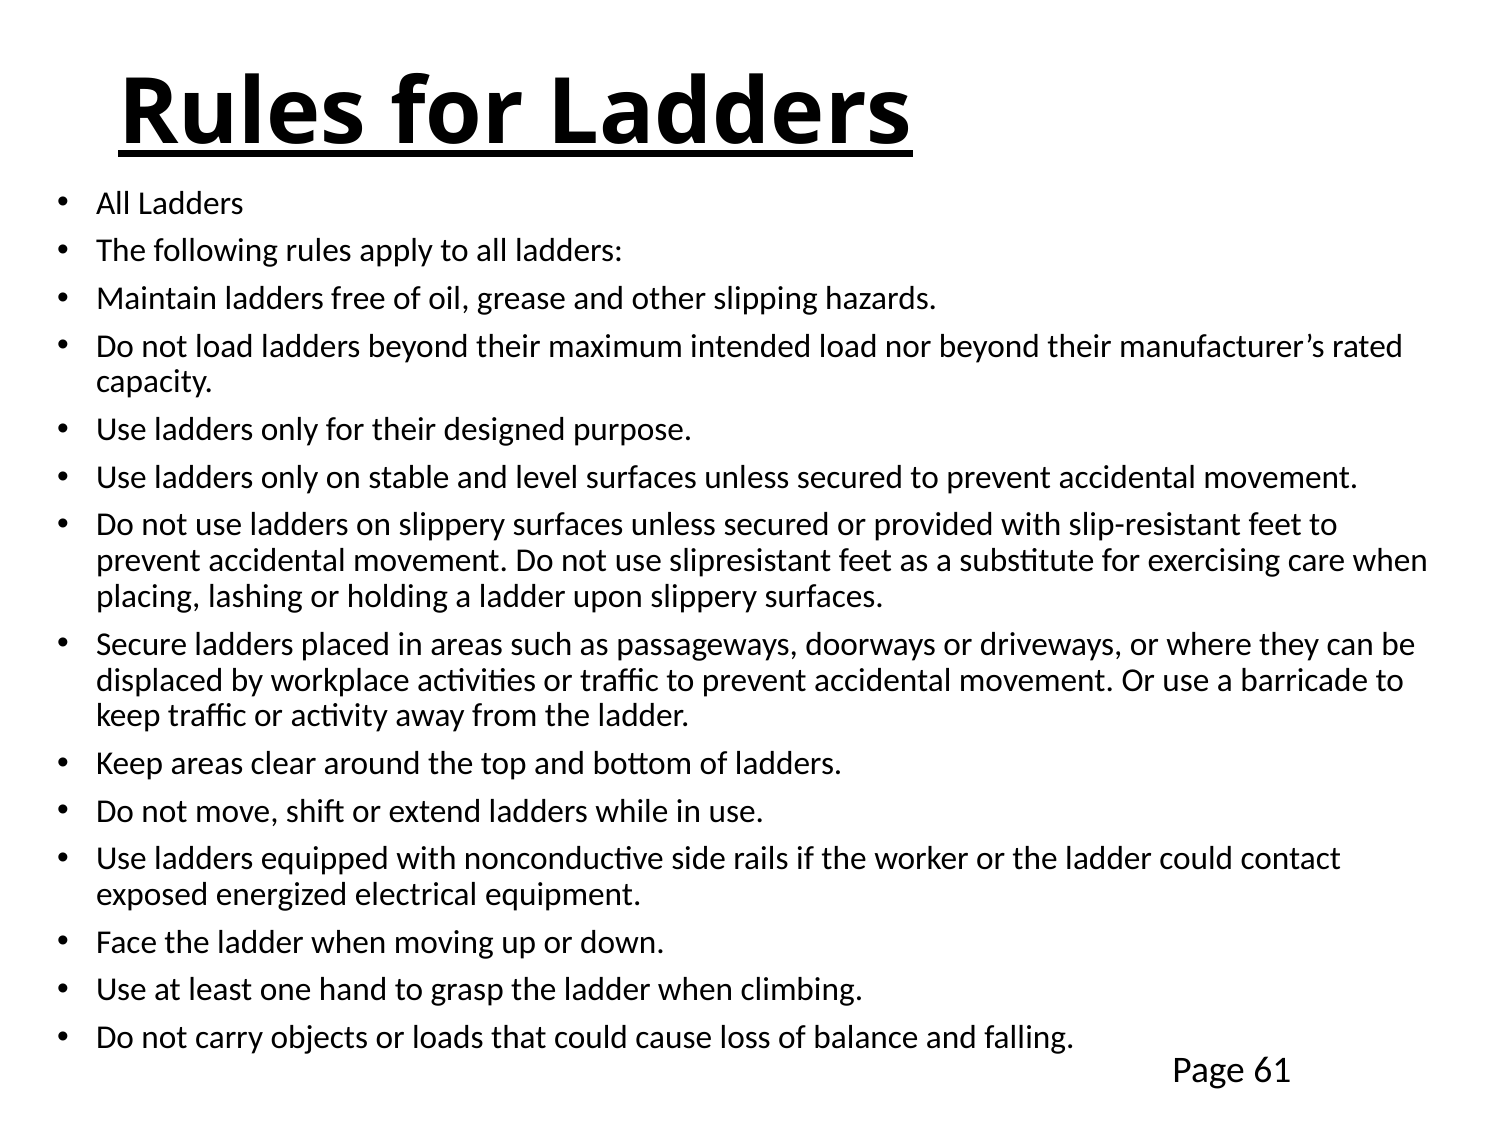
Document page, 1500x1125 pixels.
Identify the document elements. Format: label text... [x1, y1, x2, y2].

title Rules for Ladders [103, 59, 1397, 178]
text_box Page 61 [1157, 1037, 1413, 1098]
list All Ladders The following rules apply to all ladders: Maintain ladders free of oil, grease and other slipping hazards. Do not load ladders beyond their maximum intended load nor beyond their manufacturer’s rated capacity. Use ladders only for their designed purpose. Use ladders only on stable and level surfaces unless secured to prevent accidental movement. Do not use ladders on slippery surfaces unless secured or provided with slip-resistant feet to prevent accidental movement. Do not use slipresistant feet as a substitute for exercising care when placing, lashing or holding a ladder upon slippery surfaces. Secure ladders placed in areas such as passageways, doorways or driveways, or where they can be displaced by workplace activities or traffic to prevent accidental movement. Or use a barricade to keep traffic or activity away from the ladder. Keep areas clear around the top and bottom of ladders. Do not move, shift or extend ladders while in use. Use ladders equipped with nonconductive side rails if the worker or the ladder could contact exposed energized electrical equipment. Face the ladder when moving up or down. Use at least one hand to grasp the ladder when climbing. Do not carry objects or loads that could cause loss of balance and falling. [42, 178, 1466, 1075]
